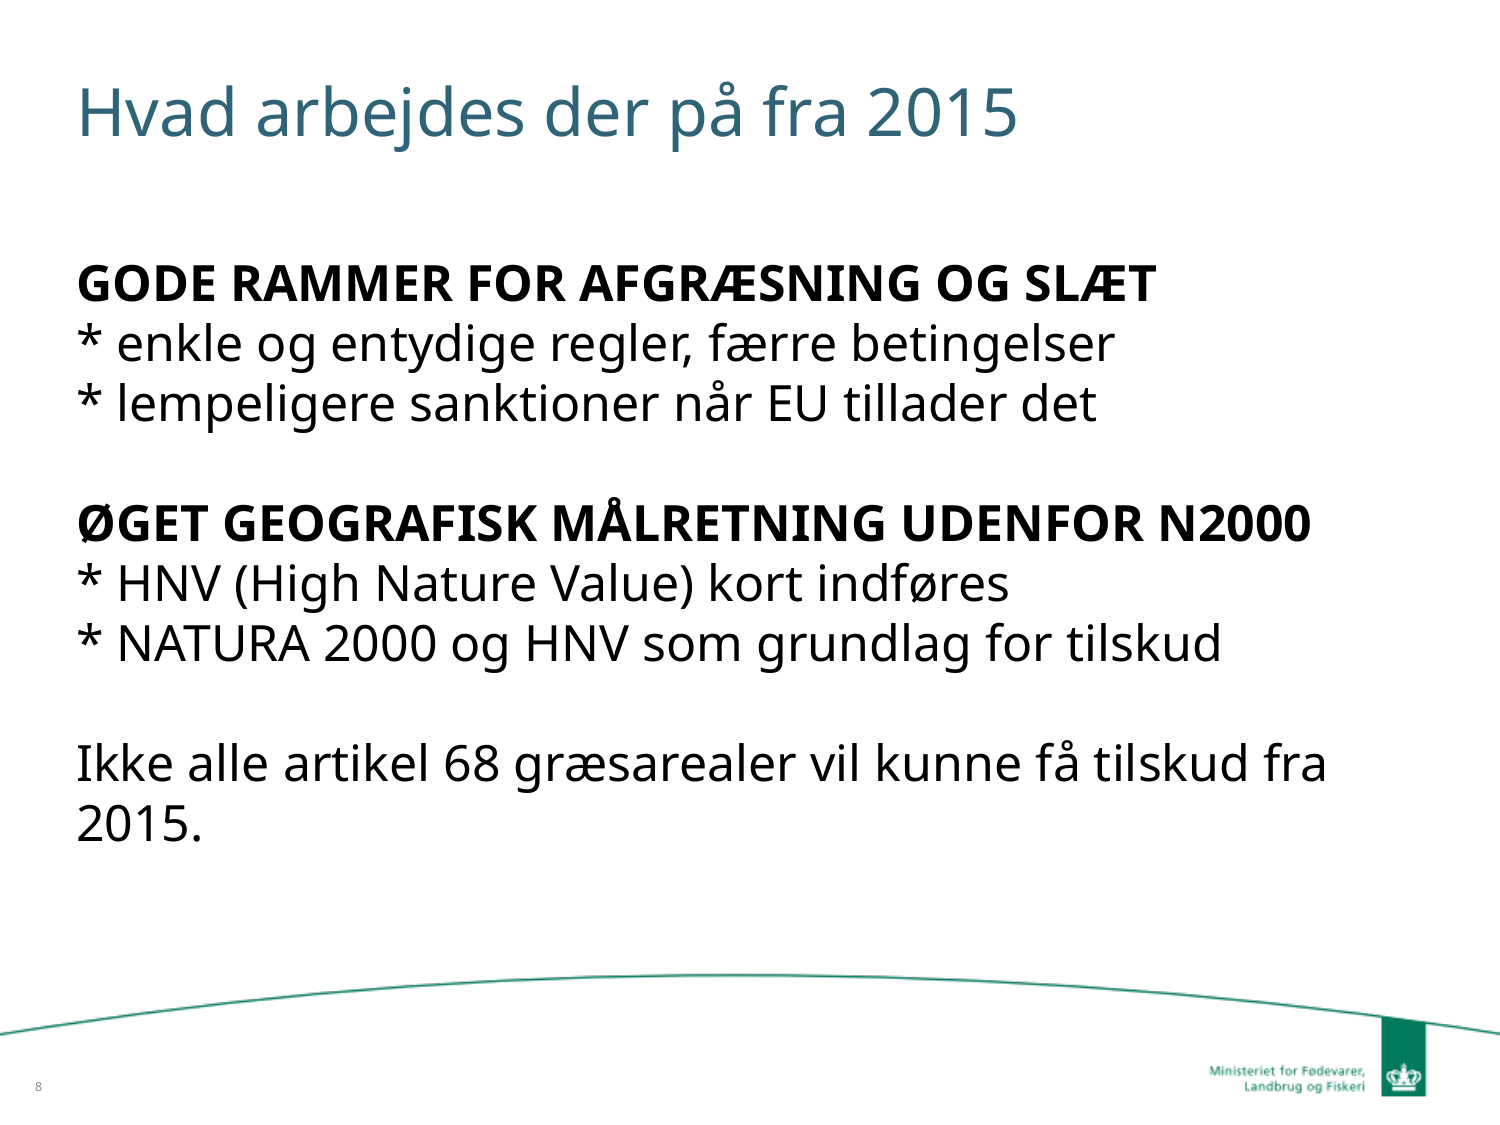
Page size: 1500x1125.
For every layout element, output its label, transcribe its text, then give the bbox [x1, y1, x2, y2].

title Hvad arbejdes der på fra 2015 [76, 33, 1422, 151]
slide_number 8 [0, 1048, 78, 1125]
list GODE RAMMER FOR AFGRÆSNING OG SLÆT * enkle og entydige regler, færre betingelser * lempeligere sanktioner når EU tillader det ØGET GEOGRAFISK MÅLRETNING UDENFOR N2000 * HNV (High Nature Value) kort indføres * NATURA 2000 og HNV som grundlag for tilskud Ikke alle artikel 68 græsarealer vil kunne få tilskud fra 2015. [76, 251, 1422, 1004]
